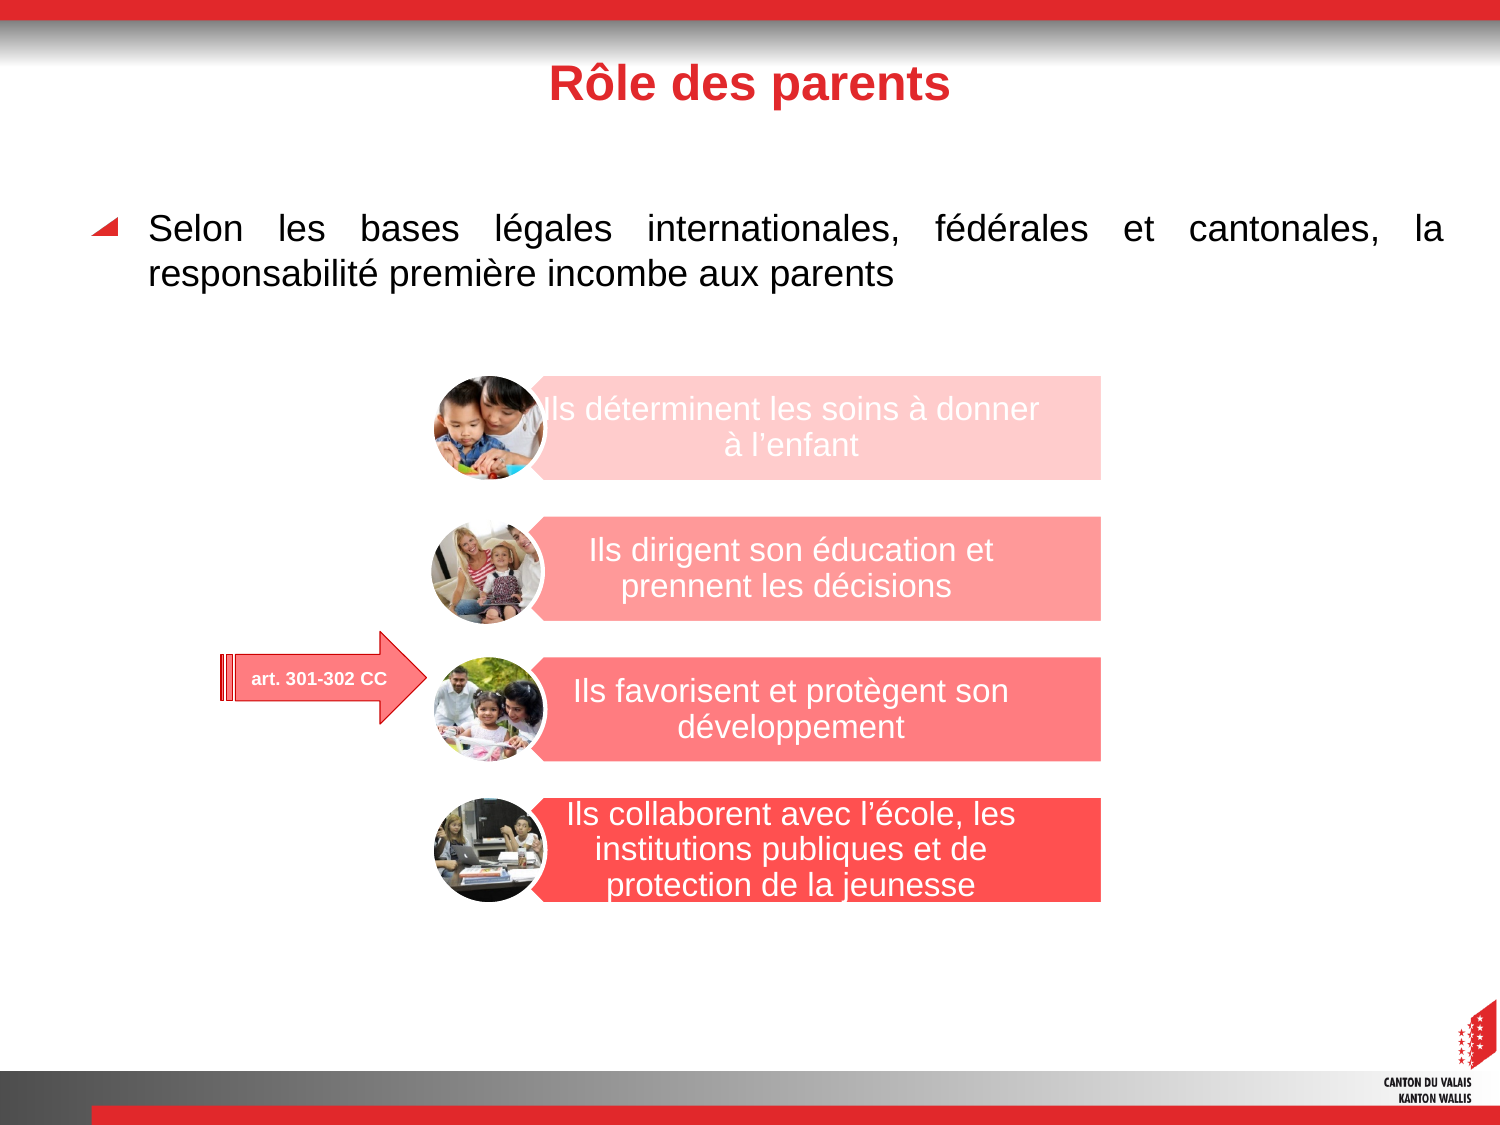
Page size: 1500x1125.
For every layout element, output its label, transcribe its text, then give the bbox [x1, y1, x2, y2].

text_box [220, 373, 1315, 983]
title Rôle des parents [58, 42, 1442, 119]
picture [91, 217, 118, 236]
picture [1382, 997, 1498, 1105]
list Selon les bases légales internationales, fédérales et cantonales, la responsabilité première incombe aux parents [76, 196, 1459, 1047]
